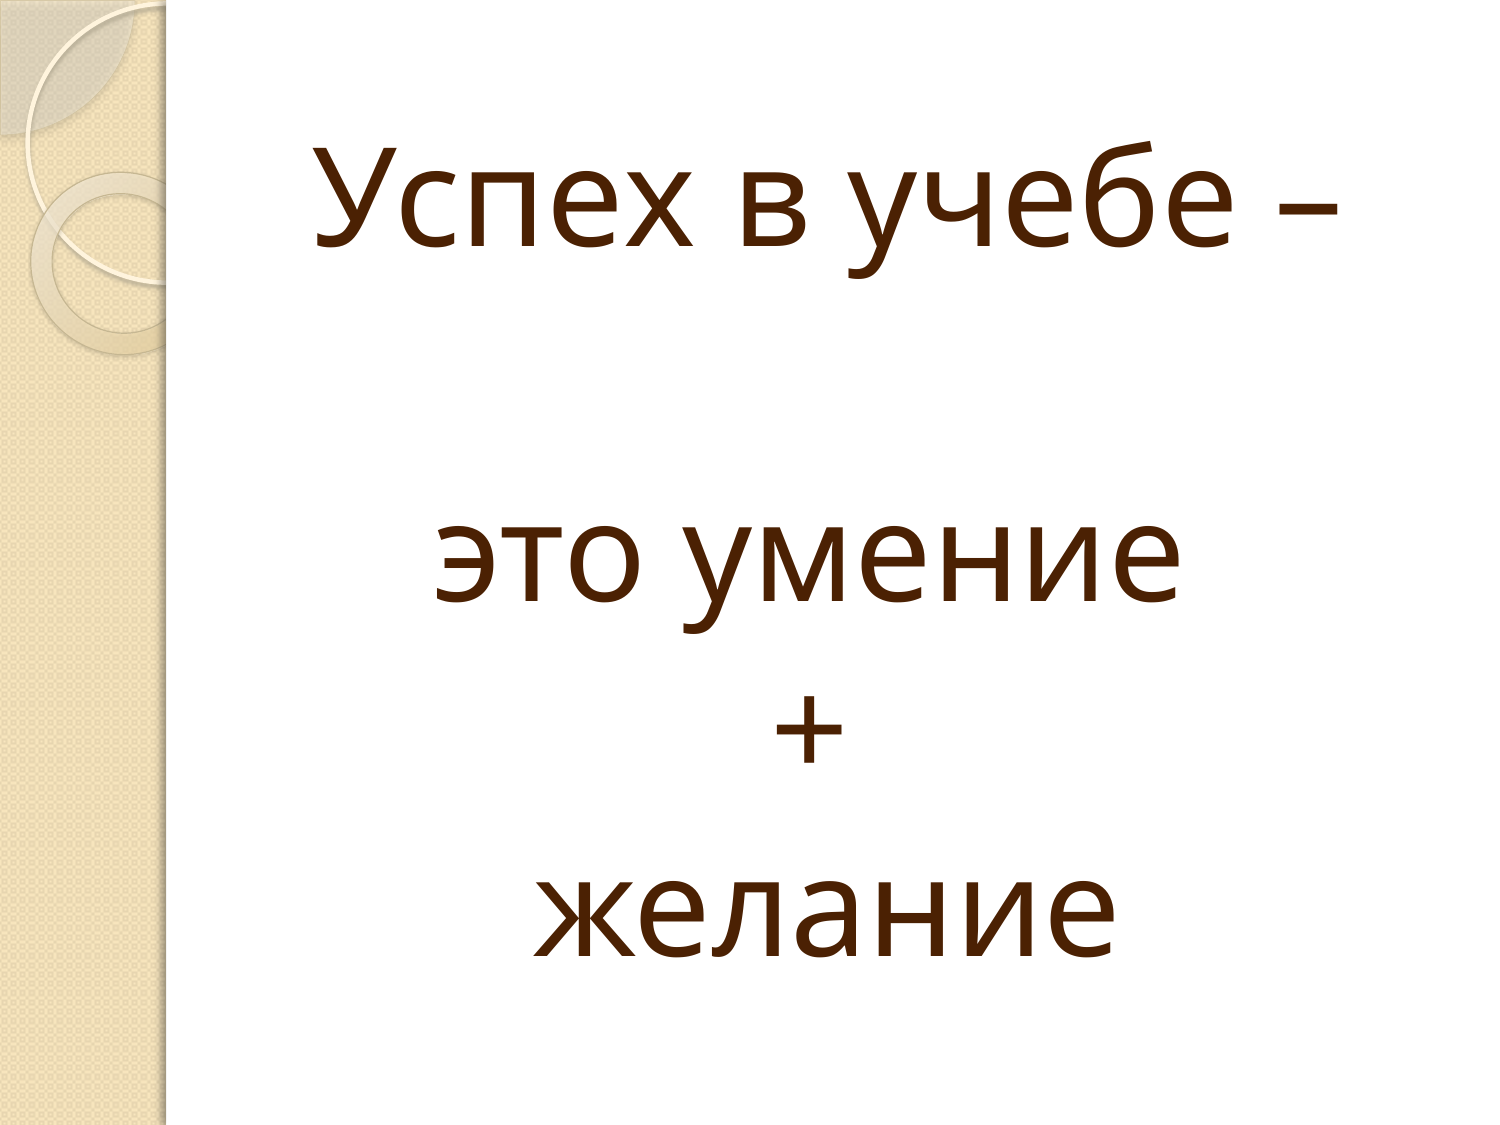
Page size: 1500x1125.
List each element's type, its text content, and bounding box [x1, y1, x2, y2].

list Успех в учебе – это умение + желание [171, 101, 1471, 1035]
